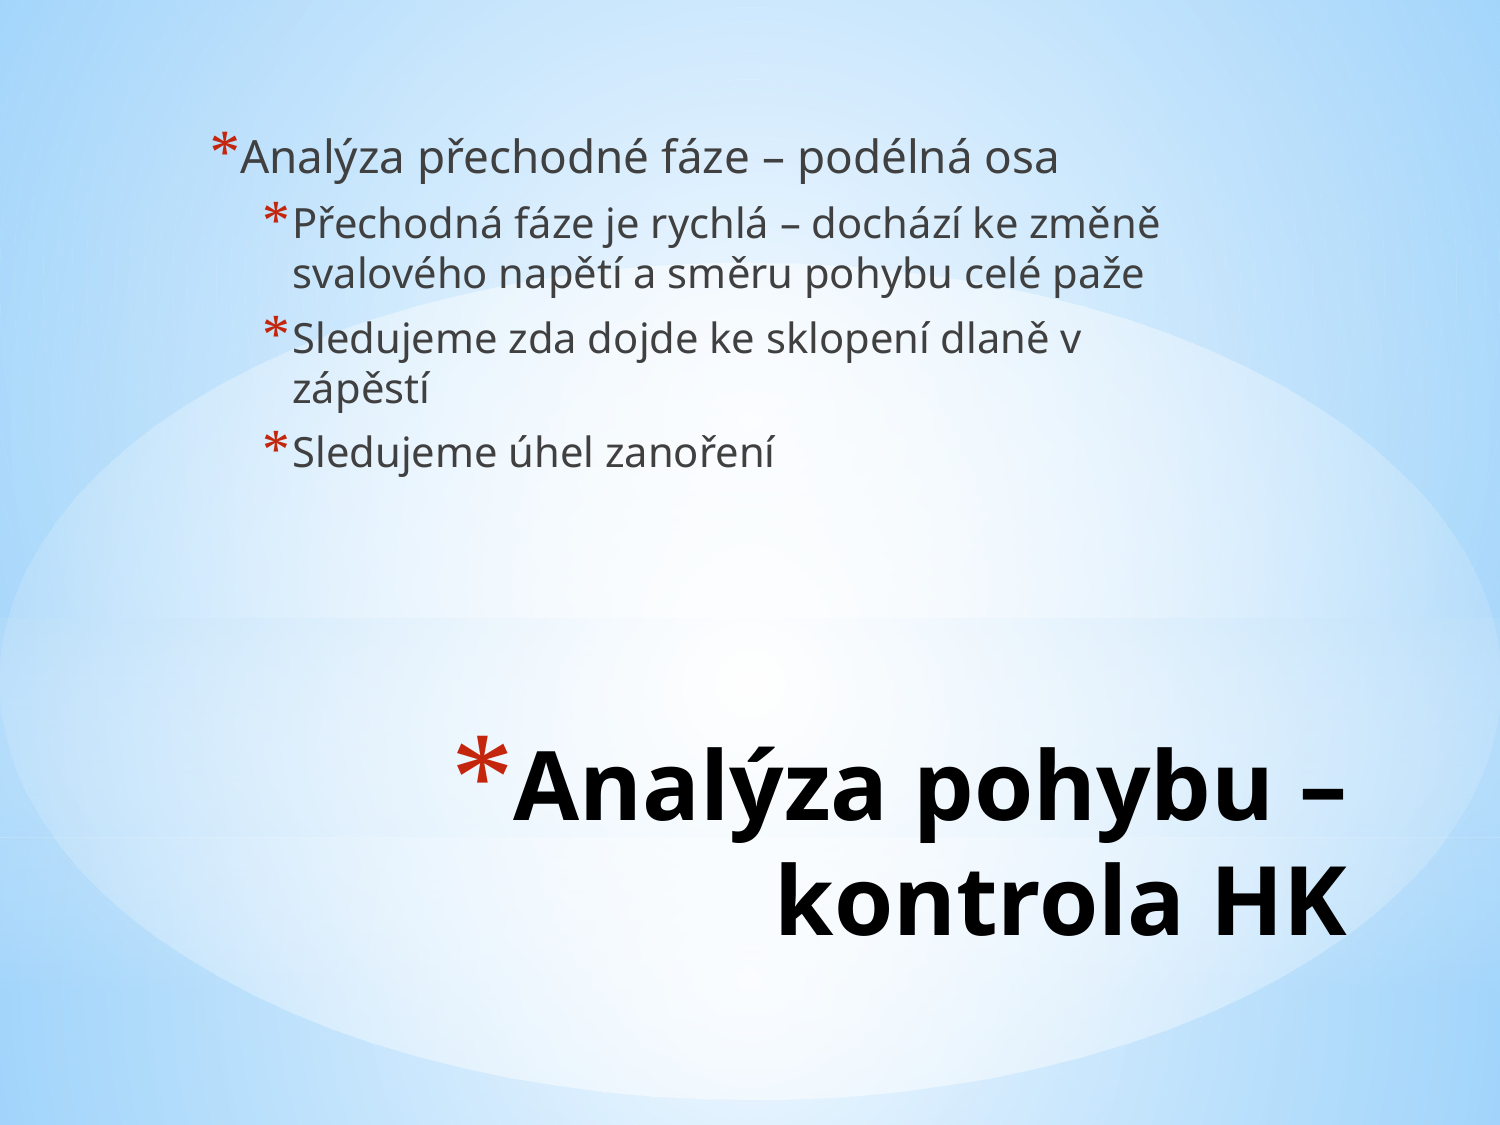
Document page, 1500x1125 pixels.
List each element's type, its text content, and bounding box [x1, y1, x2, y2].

title Analýza pohybu – kontrola HK [294, 717, 1363, 905]
list Analýza přechodné fáze – podélná osa Přechodná fáze je rychlá – dochází ke změně svalového napětí a směru pohybu celé paže Sledujeme zda dojde ke sklopení dlaně v zápěstí Sledujeme úhel zanoření [187, 120, 1238, 690]
